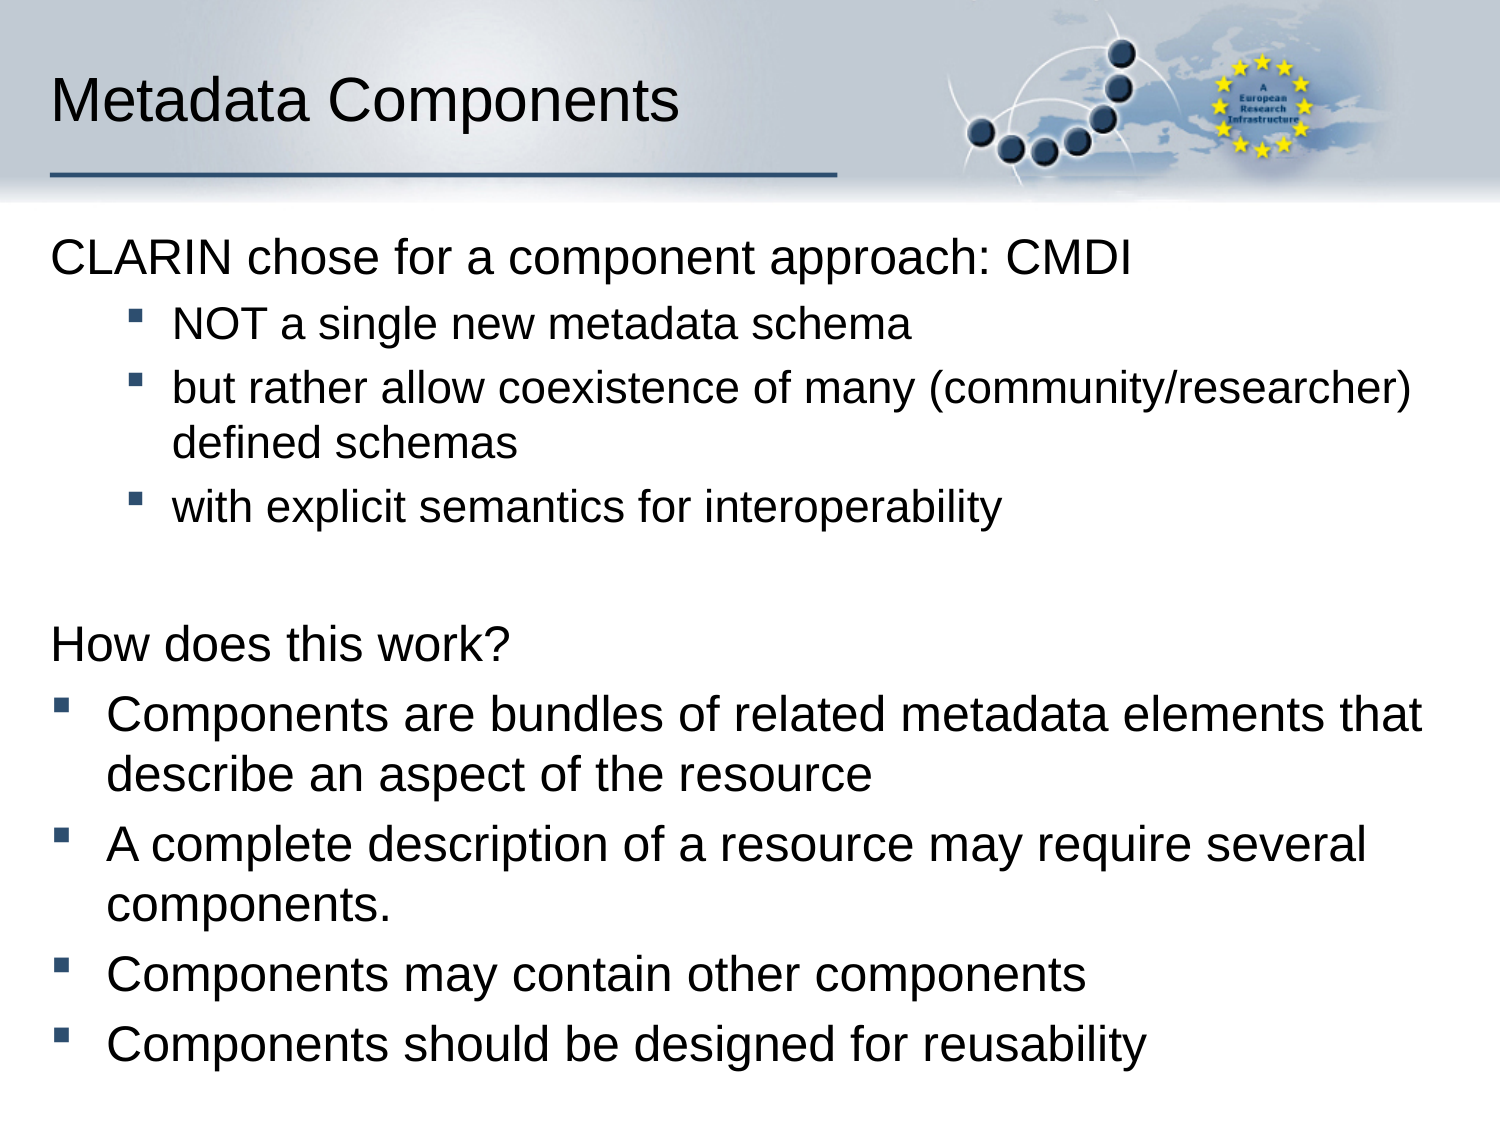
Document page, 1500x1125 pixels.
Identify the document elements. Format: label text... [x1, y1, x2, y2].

text_box [187, 637, 338, 788]
title Metadata Components [49, 30, 1001, 163]
picture [0, 0, 1500, 1125]
list CLARIN chose for a component approach: CMDI NOT a single new metadata schema but rather allow coexistence of many (community/researcher) defined schemas with explicit semantics for interoperability How does this work? Components are bundles of related metadata elements that describe an aspect of the resource A complete description of a resource may require several components. Components may contain other components Components should be designed for reusability [49, 216, 1451, 1030]
